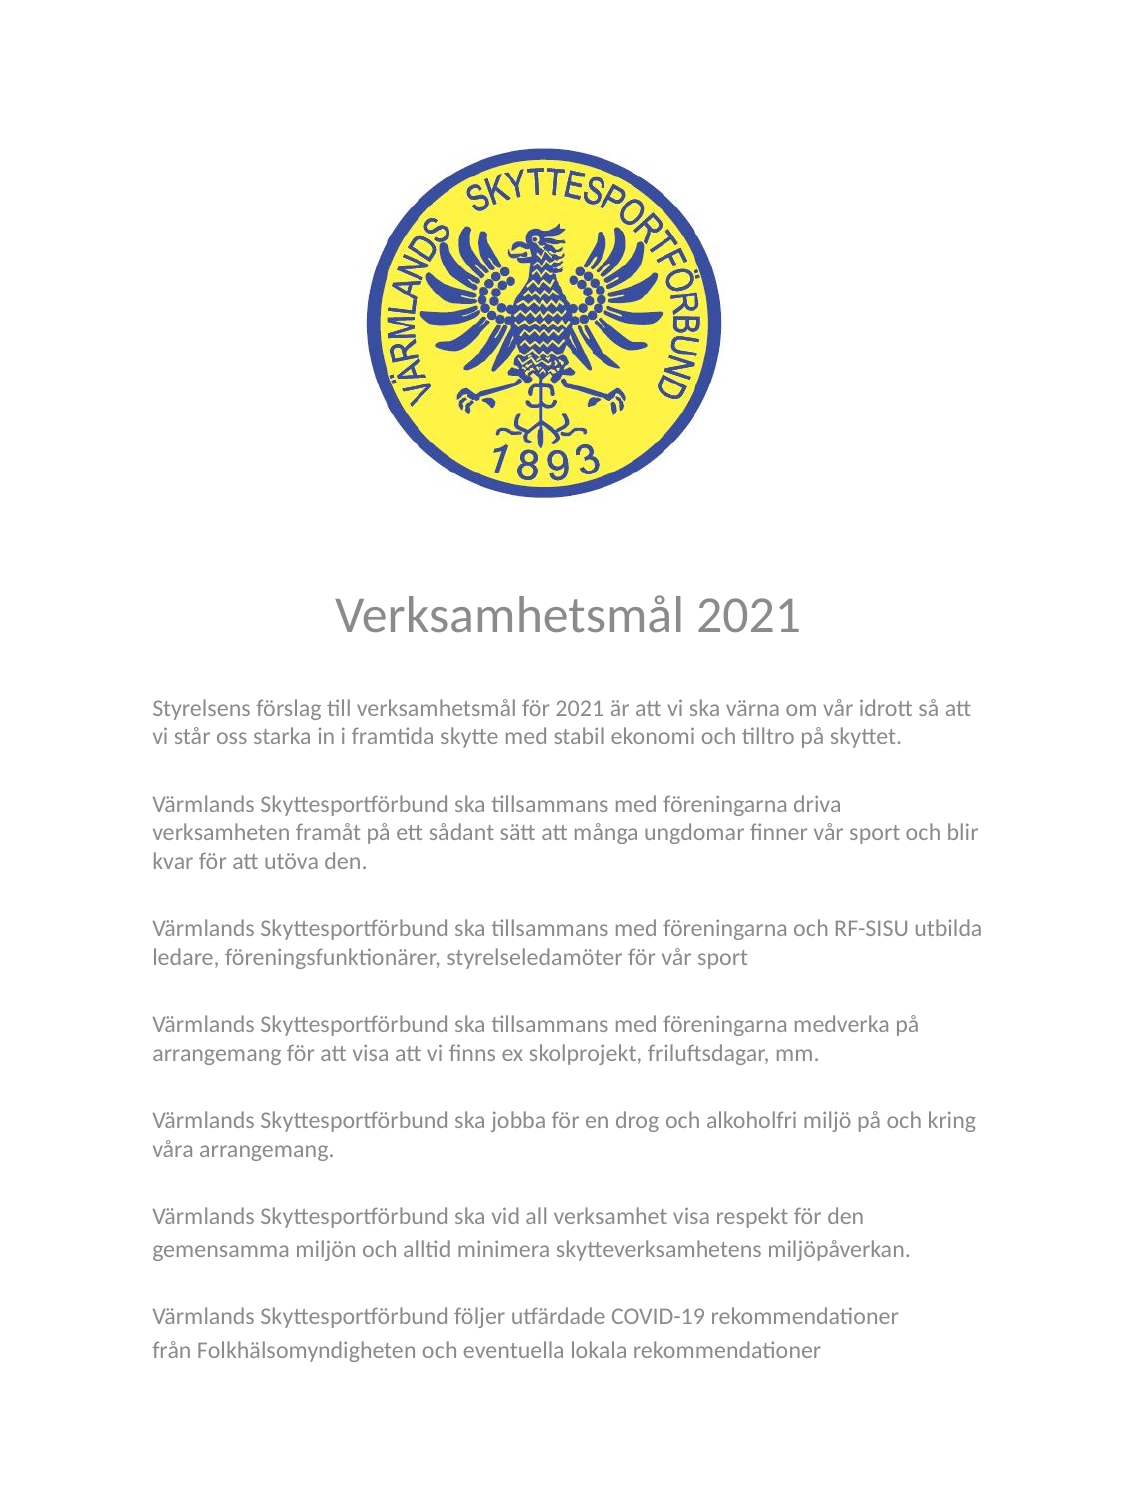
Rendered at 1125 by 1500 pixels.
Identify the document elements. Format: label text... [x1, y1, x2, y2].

subtitle Verksamhetsmål 2021 Styrelsens förslag till verksamhetsmål för 2021 är att vi ska värna om vår idrott så att vi står oss starka in i framtida skytte med stabil ekonomi och tilltro på skyttet. Värmlands Skyttesportförbund ska tillsammans med föreningarna driva verksamheten framåt på ett sådant sätt att många ungdomar finner vår sport och blir kvar för att utöva den. Värmlands Skyttesportförbund ska tillsammans med föreningarna och RF-SISU utbilda ledare, föreningsfunktionärer, styrelseledamöter för vår sport Värmlands Skyttesportförbund ska tillsammans med föreningarna medverka på arrangemang för att visa att vi finns ex skolprojekt, friluftsdagar, mm. Värmlands Skyttesportförbund ska jobba för en drog och alkoholfri miljö på och kring våra arrangemang. Värmlands Skyttesportförbund ska vid all verksamhet visa respekt för den gemensamma miljön och alltid minimera skytteverksamhetens miljöpåverkan. Värmlands Skyttesportförbund följer utfärdade COVID-19 rekommendationer från Folkhälsomyndigheten och eventuella lokala rekommendationer [137, 572, 1000, 1377]
picture [357, 147, 726, 503]
